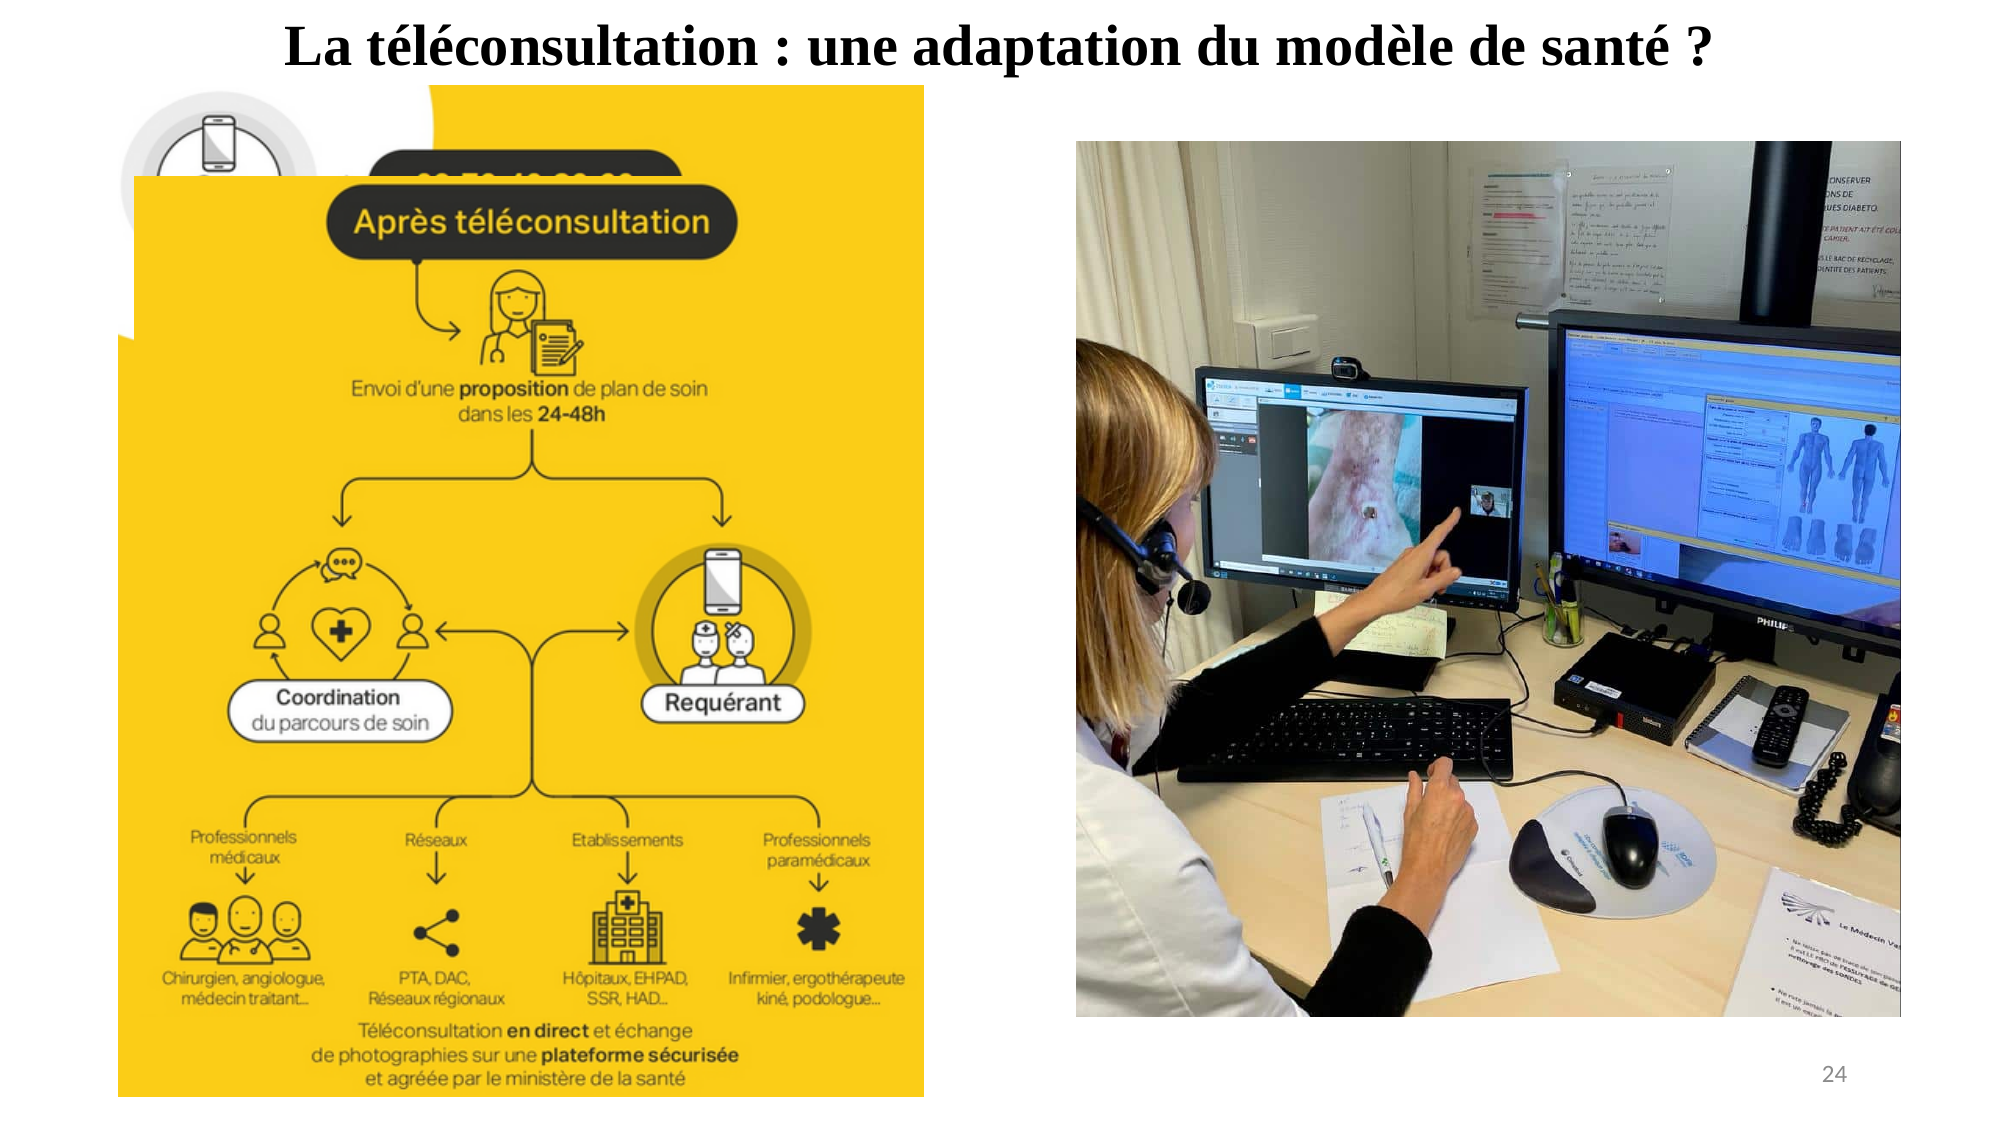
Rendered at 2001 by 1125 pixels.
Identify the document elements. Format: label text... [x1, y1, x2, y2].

slide_number 24 [1412, 1042, 1863, 1103]
text_box La téléconsultation : une adaptation du modèle de santé ? [0, 0, 2000, 84]
picture [118, 85, 924, 1097]
picture [1076, 141, 1902, 1017]
